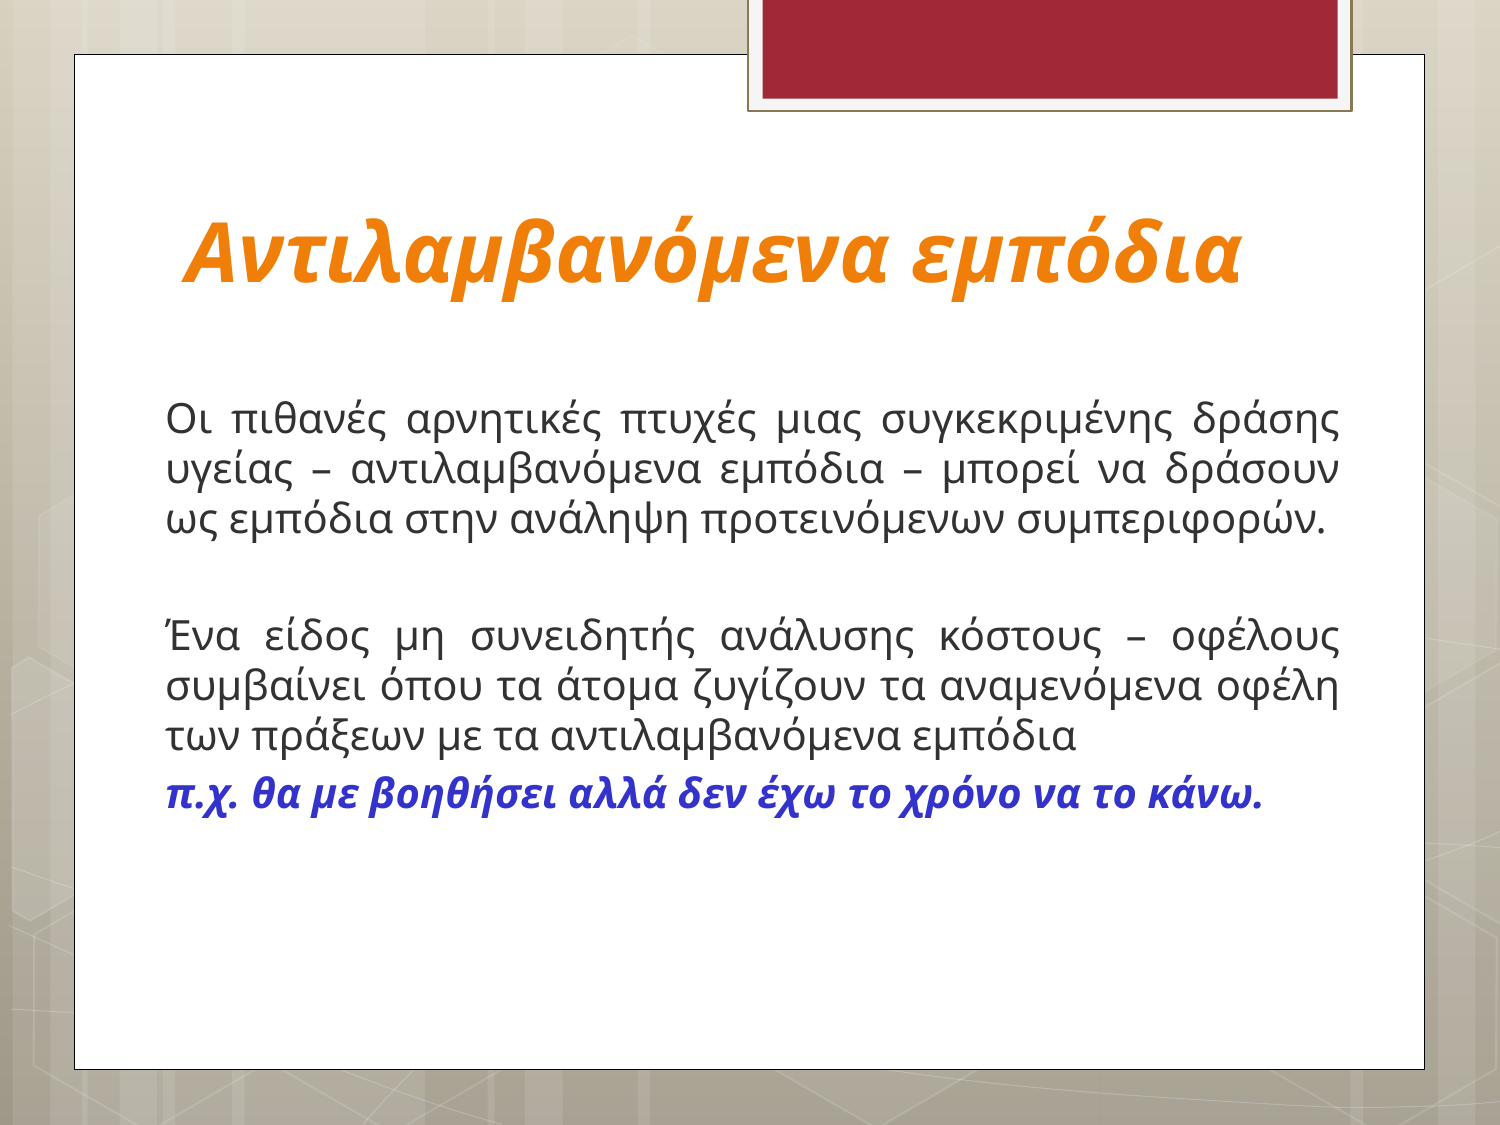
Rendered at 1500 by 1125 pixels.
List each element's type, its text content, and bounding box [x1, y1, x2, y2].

title Αντιλαμβανόμενα εμπόδια [171, 184, 1324, 307]
list Οι πιθανές αρνητικές πτυχές μιας συγκεκριμένης δράσης υγείας – αντιλαμβανόμενα εμπόδια – μπορεί να δράσουν ως εμπόδια στην ανάληψη προτεινόμενων συμπεριφορών. Ένα είδος μη συνειδητής ανάλυσης κόστους – οφέλους συμβαίνει όπου τα άτομα ζυγίζουν τα αναμενόμενα οφέλη των πράξεων με τα αντιλαμβανόμενα εμπόδια π.χ. θα με βοηθήσει αλλά δεν έχω το χρόνο να το κάνω. [139, 384, 1356, 961]
